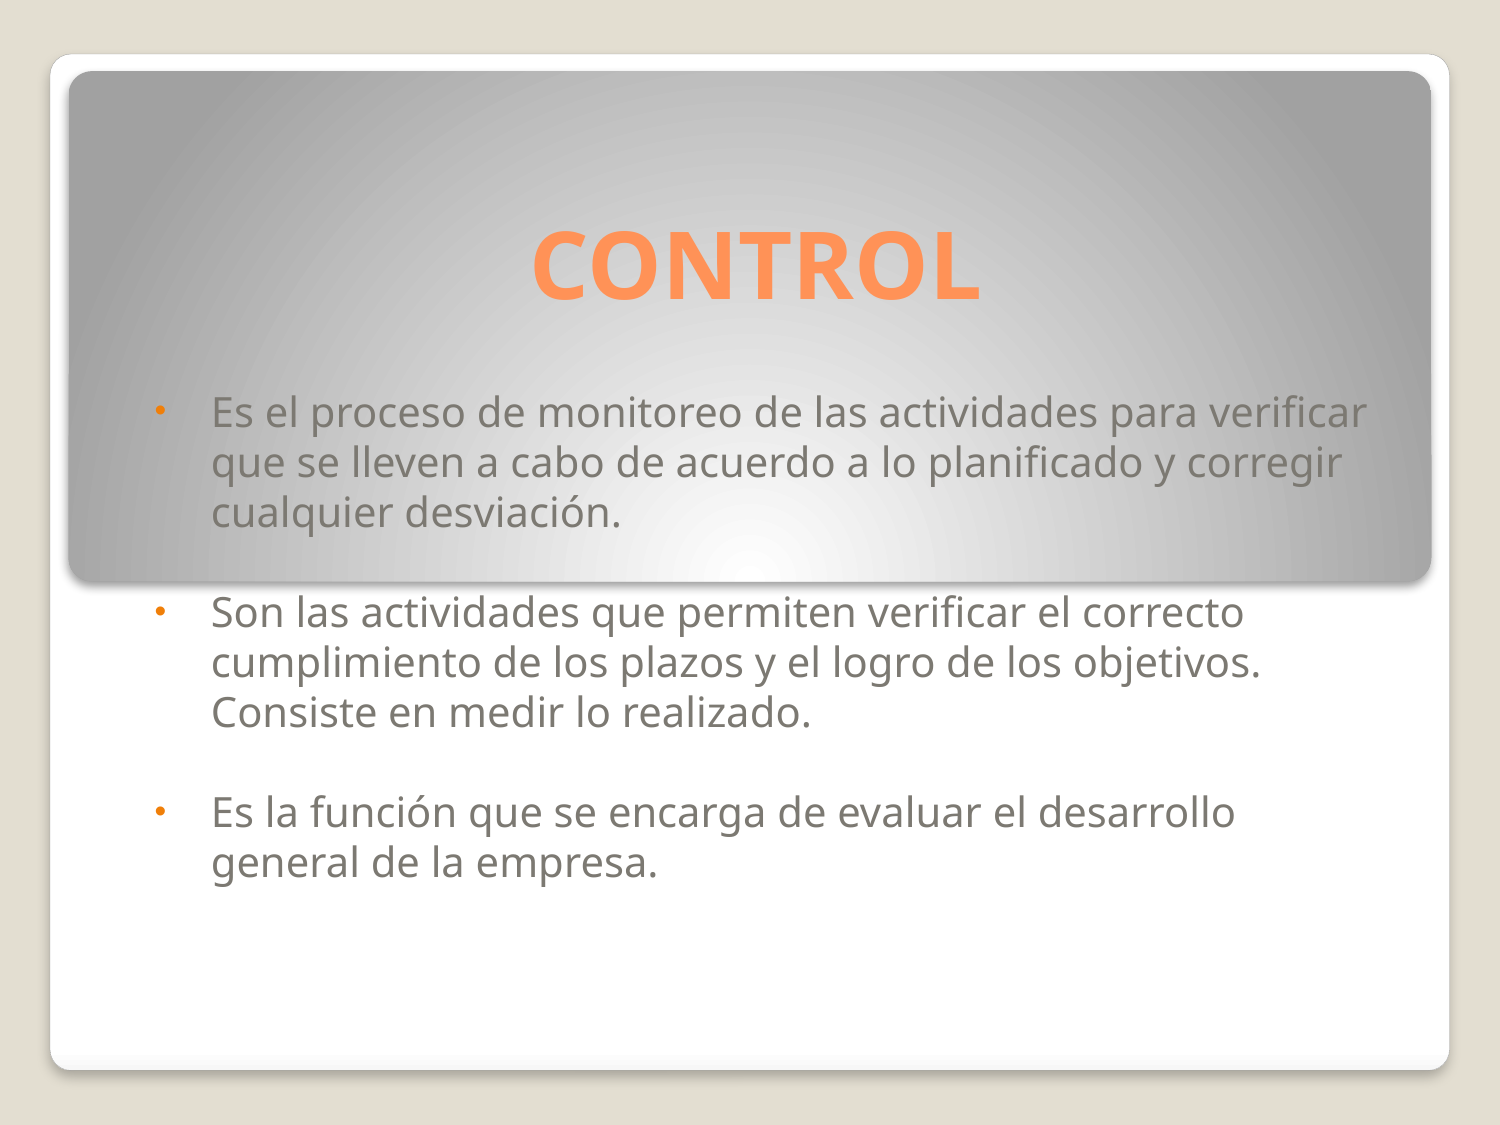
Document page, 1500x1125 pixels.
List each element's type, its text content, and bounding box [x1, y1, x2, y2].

subtitle Es el proceso de monitoreo de las actividades para verificar que se lleven a cabo de acuerdo a lo planificado y corregir cualquier desviación. Son las actividades que permiten verificar el correcto cumplimiento de los plazos y el logro de los objetivos. Consiste en medir lo realizado. Es la función que se encarga de evaluar el desarrollo general de la empresa. [118, 385, 1394, 1024]
title CONTROL [118, 113, 1394, 327]
